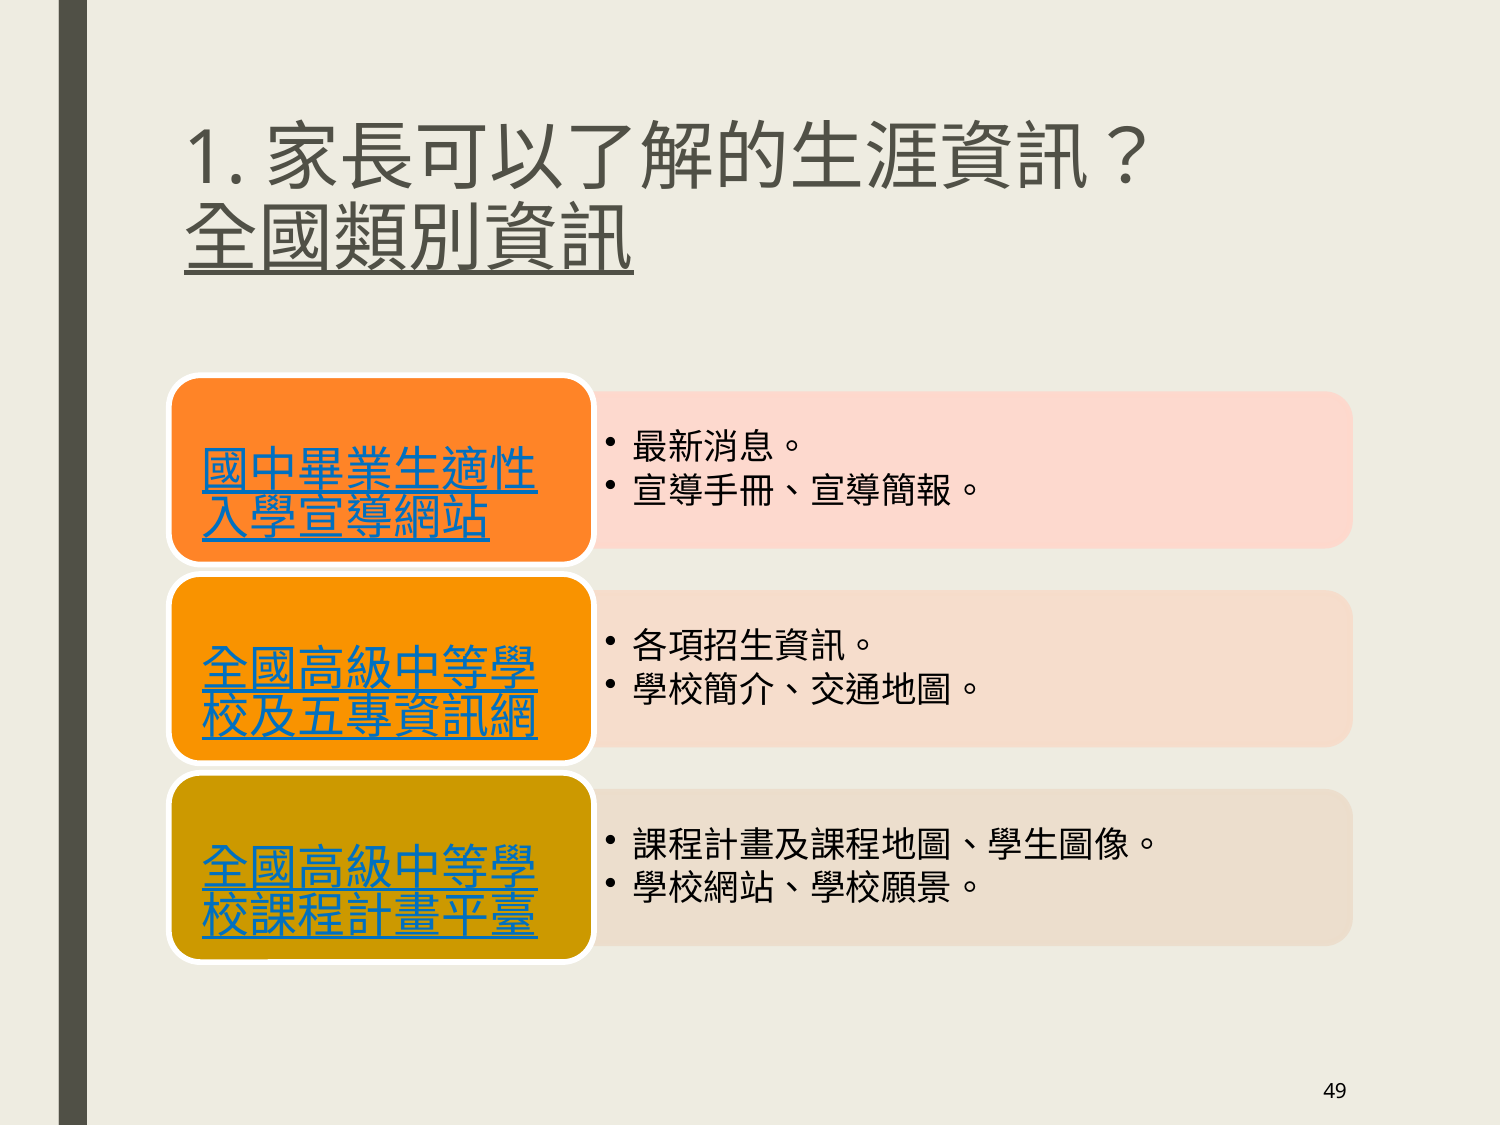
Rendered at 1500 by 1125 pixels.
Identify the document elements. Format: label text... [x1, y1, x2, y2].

title 1.家長可以了解的生涯資訊？ 全國類別資訊 [168, 112, 1351, 357]
slide_number 49 [1165, 1058, 1362, 1125]
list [168, 374, 1351, 963]
